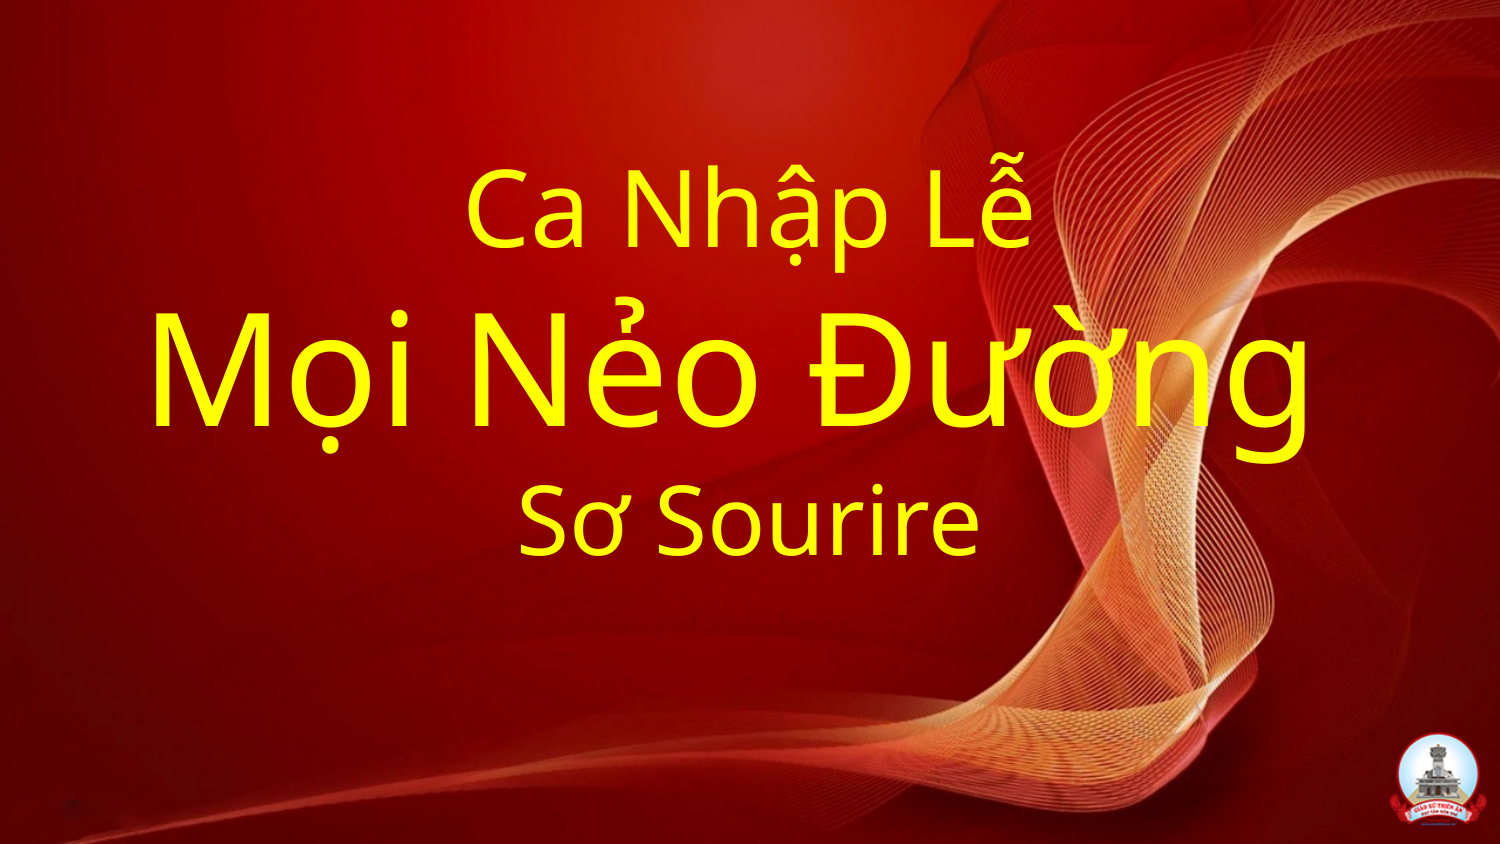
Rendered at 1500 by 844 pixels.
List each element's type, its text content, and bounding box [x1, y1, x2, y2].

title Ca Nhập Lễ Mọi Nẻo Đường Sơ Sourire [0, 0, 1500, 844]
